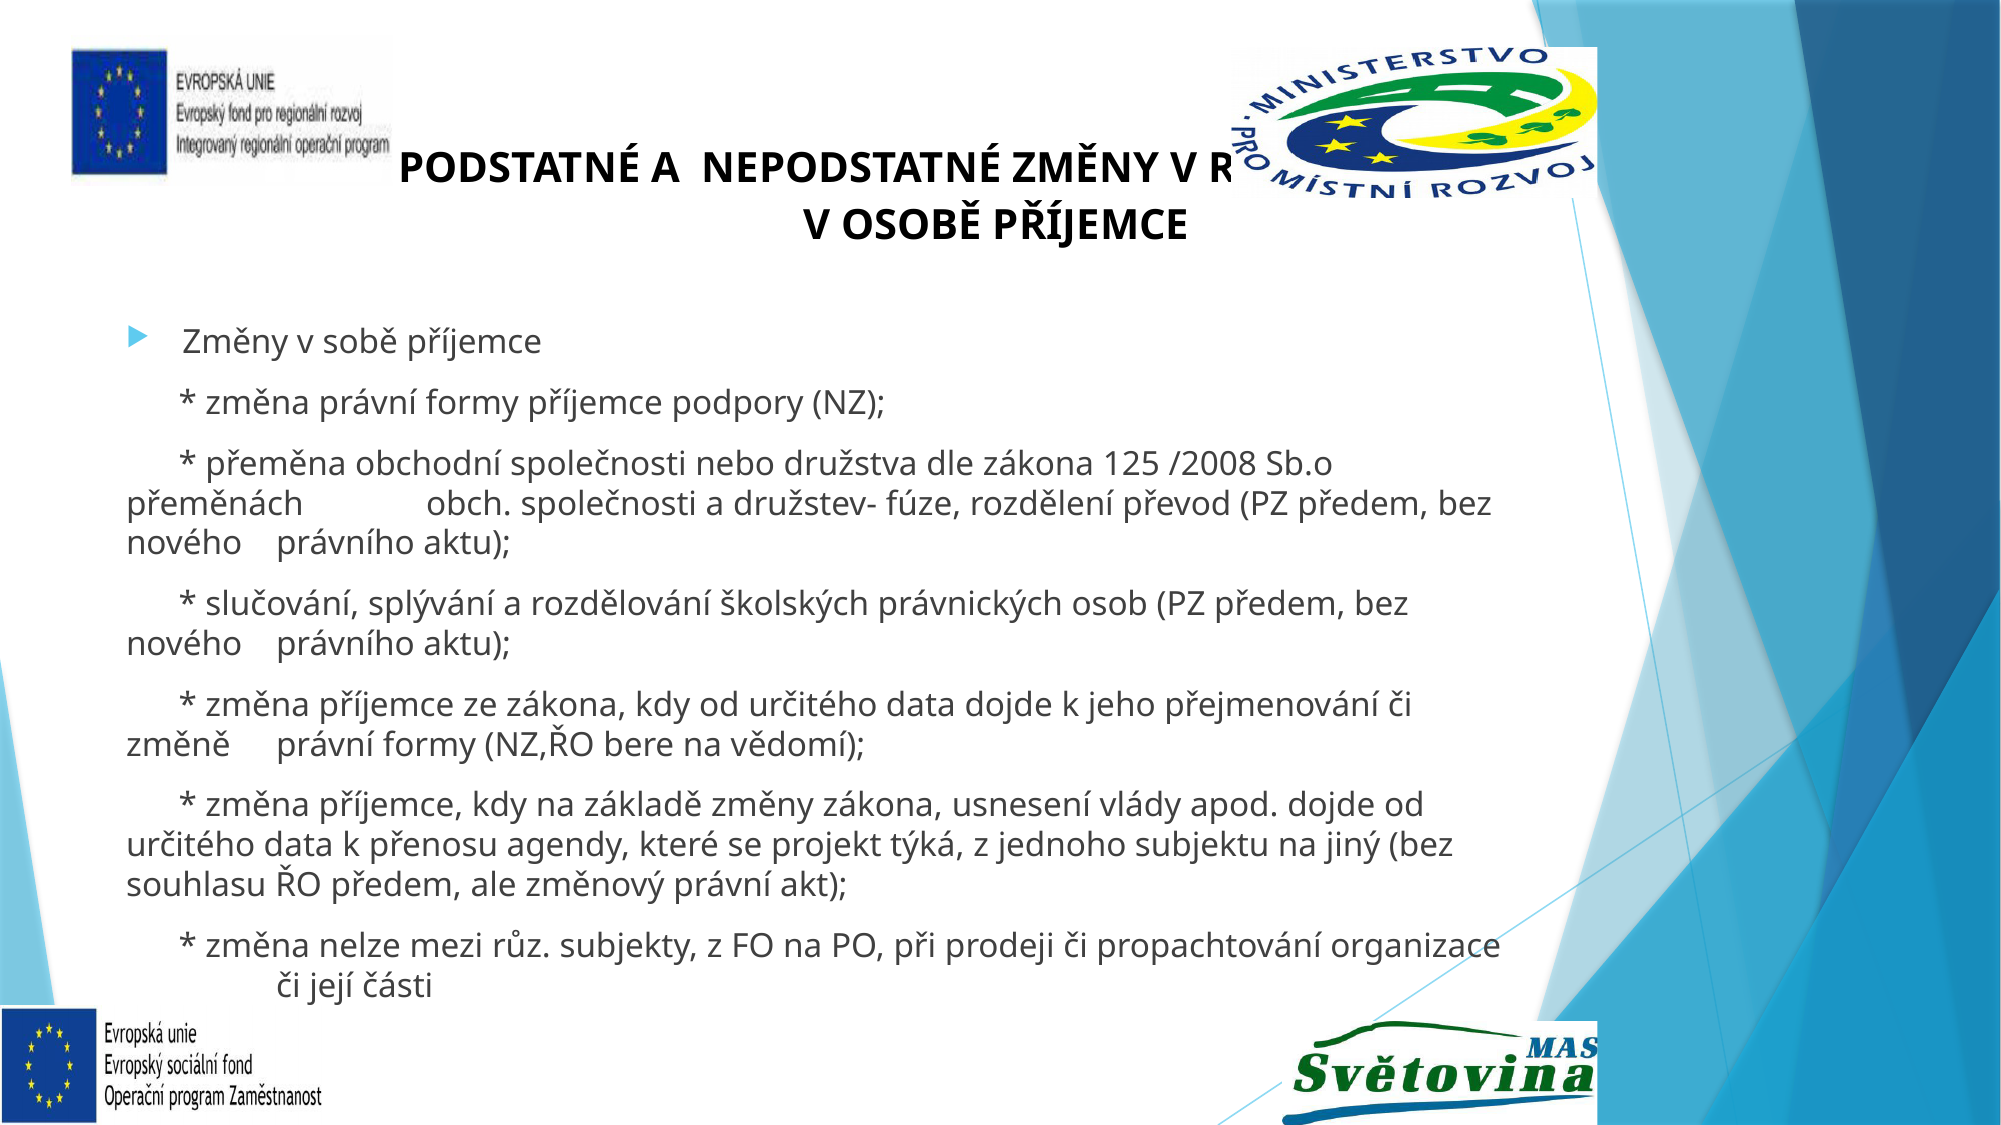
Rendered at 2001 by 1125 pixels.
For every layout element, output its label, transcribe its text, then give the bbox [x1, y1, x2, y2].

picture [70, 34, 394, 186]
title PODSTATNÉ A NEPODSTATNÉ ZMĚNY V RÁMCI ZMĚN V OSOBĚ PŘÍJEMCE [188, 99, 1522, 268]
picture [1281, 1021, 1599, 1125]
picture [1230, 47, 1598, 199]
list Změny v sobě příjemce * změna právní formy příjemce podpory (NZ); * přeměna obchodní společnosti nebo družstva dle zákona 125 /2008 Sb.o přeměnách obch. společnosti a družstev- fúze, rozdělení převod (PZ předem, bez nového právního aktu); * slučování, splývání a rozdělování školských právnických osob (PZ předem, bez nového právního aktu); * změna příjemce ze zákona, kdy od určitého data dojde k jeho přejmenování či změně právní formy (NZ,ŘO bere na vědomí); * změna příjemce, kdy na základě změny zákona, usnesení vlády apod. dojde od určitého data k přenosu agendy, které se projekt týká, z jednoho subjektu na jiný (bez souhlasu ŘO předem, ale změnový právní akt); * změna nelze mezi růz. subjekty, z FO na PO, při prodeji či propachtování organizace či její části [111, 313, 1522, 1055]
picture [0, 1005, 322, 1125]
